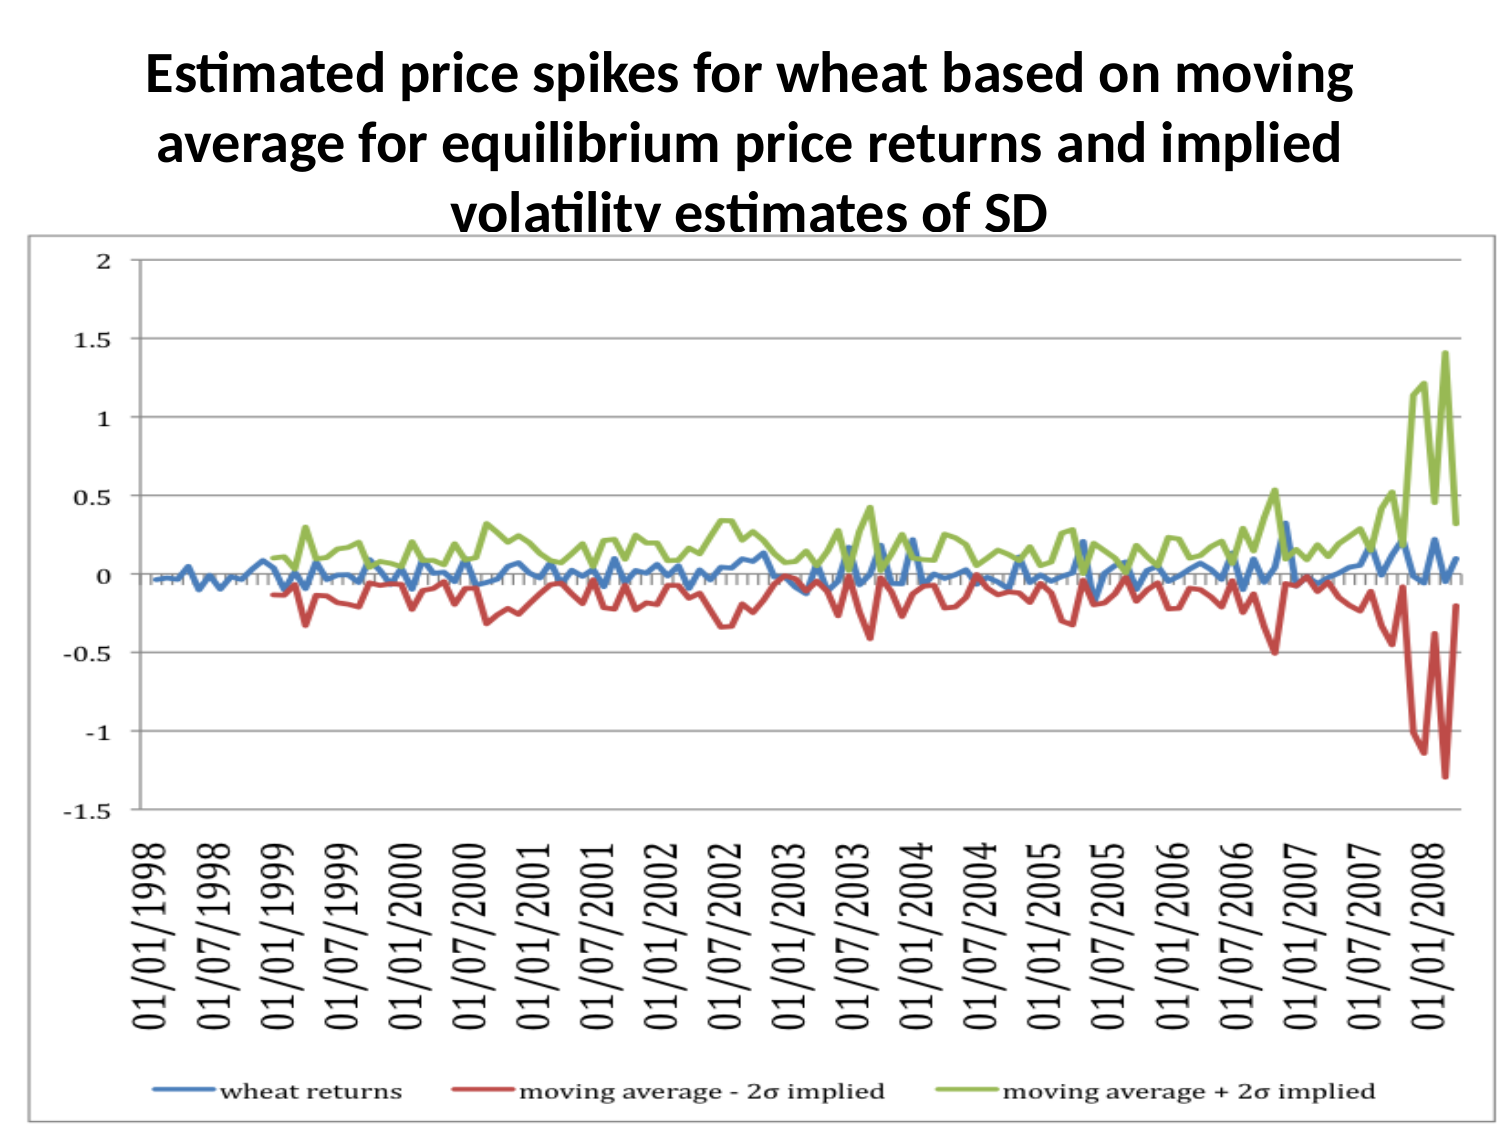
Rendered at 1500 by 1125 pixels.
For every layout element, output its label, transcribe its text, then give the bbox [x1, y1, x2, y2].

picture [24, 232, 1500, 1125]
title Estimated price spikes for wheat based on moving average for equilibrium price returns and implied volatility estimates of SD [75, 45, 1425, 230]
